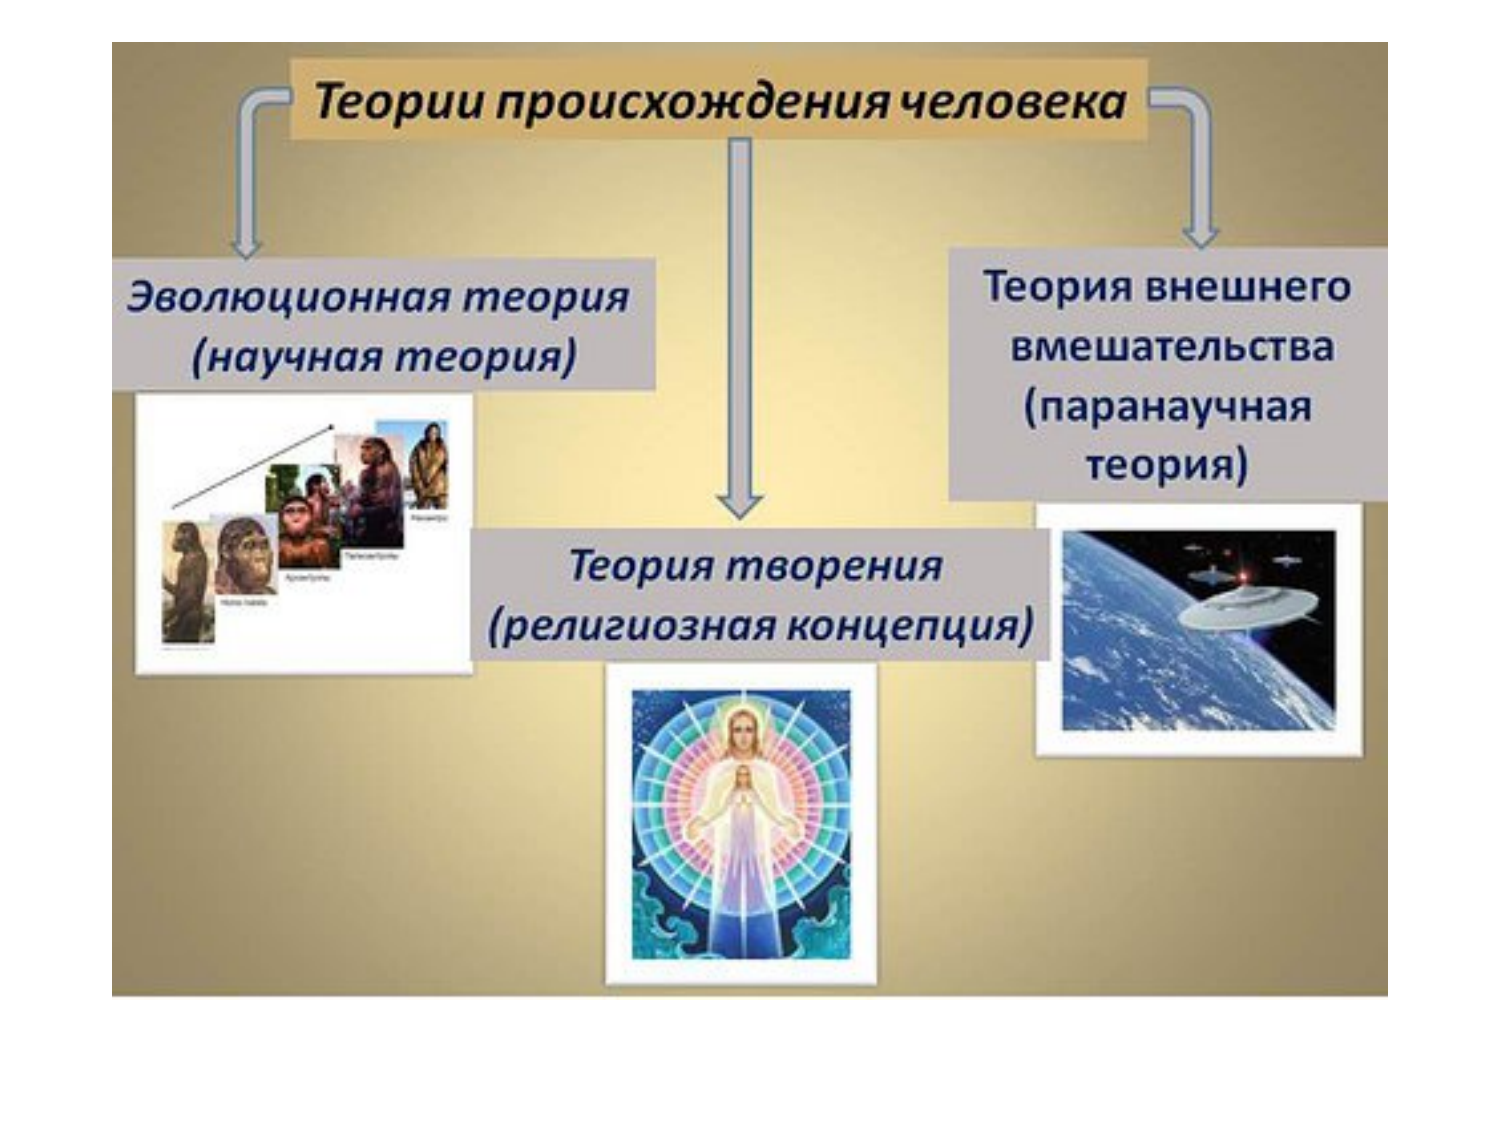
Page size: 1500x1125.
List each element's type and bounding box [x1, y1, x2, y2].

picture [111, 42, 1389, 1000]
